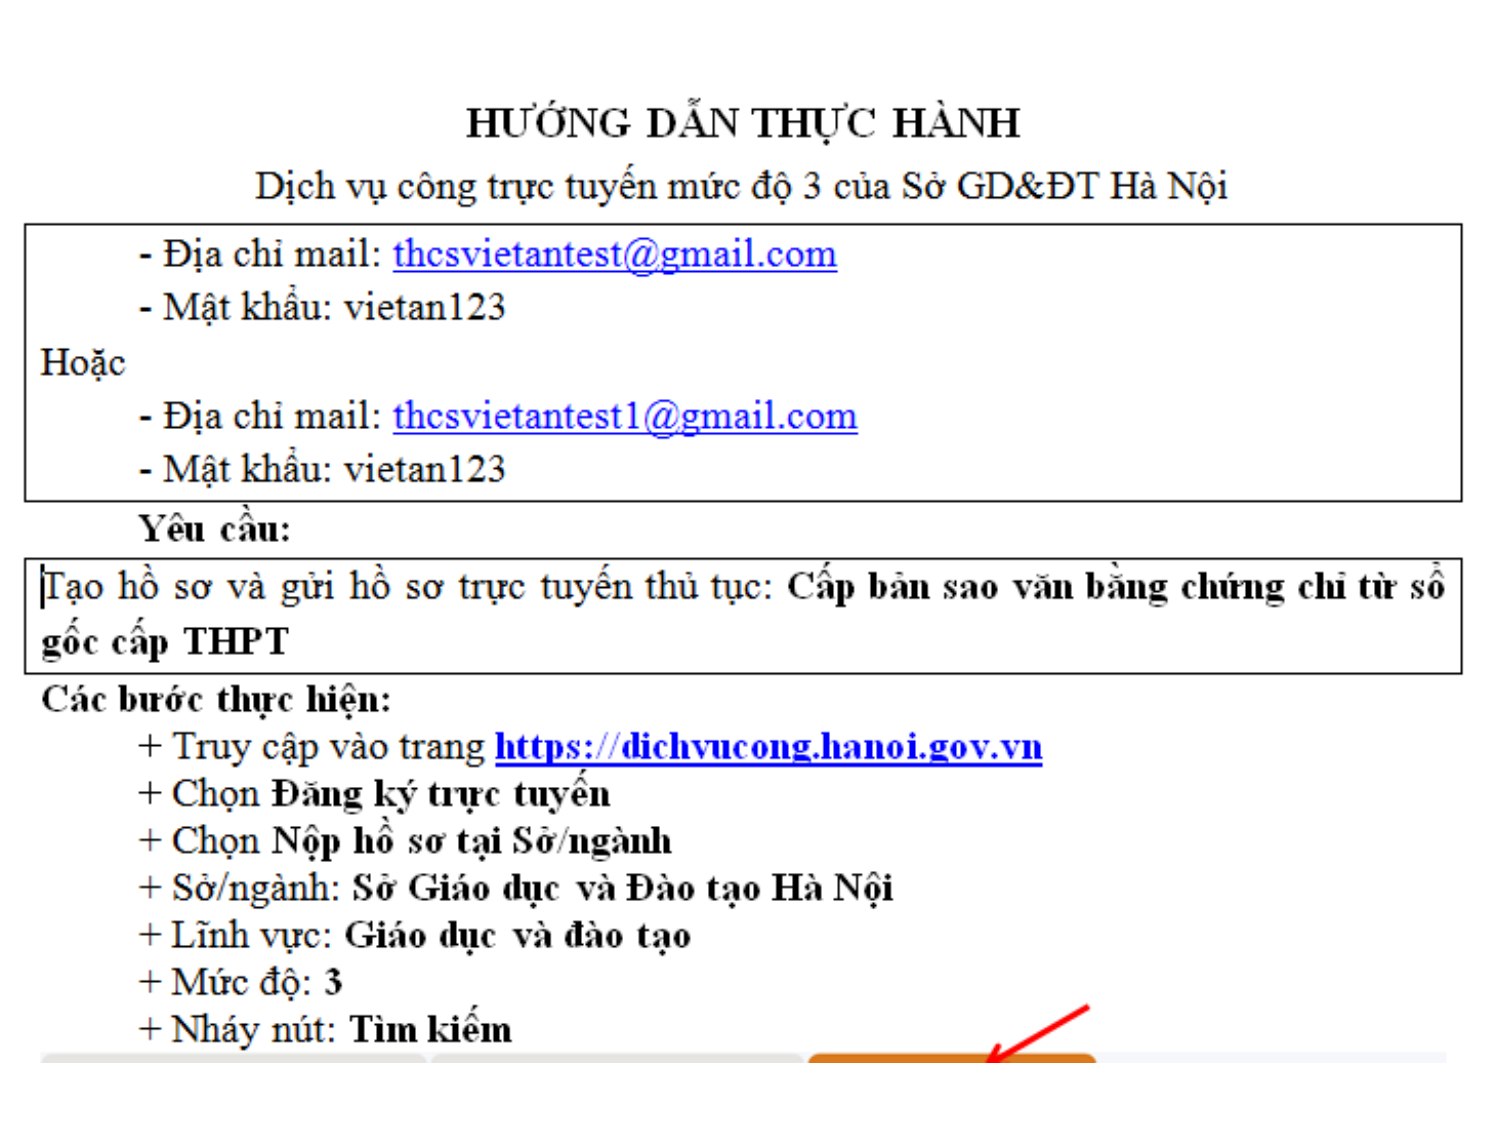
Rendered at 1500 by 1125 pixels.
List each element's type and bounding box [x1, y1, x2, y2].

picture [0, 74, 1496, 1063]
